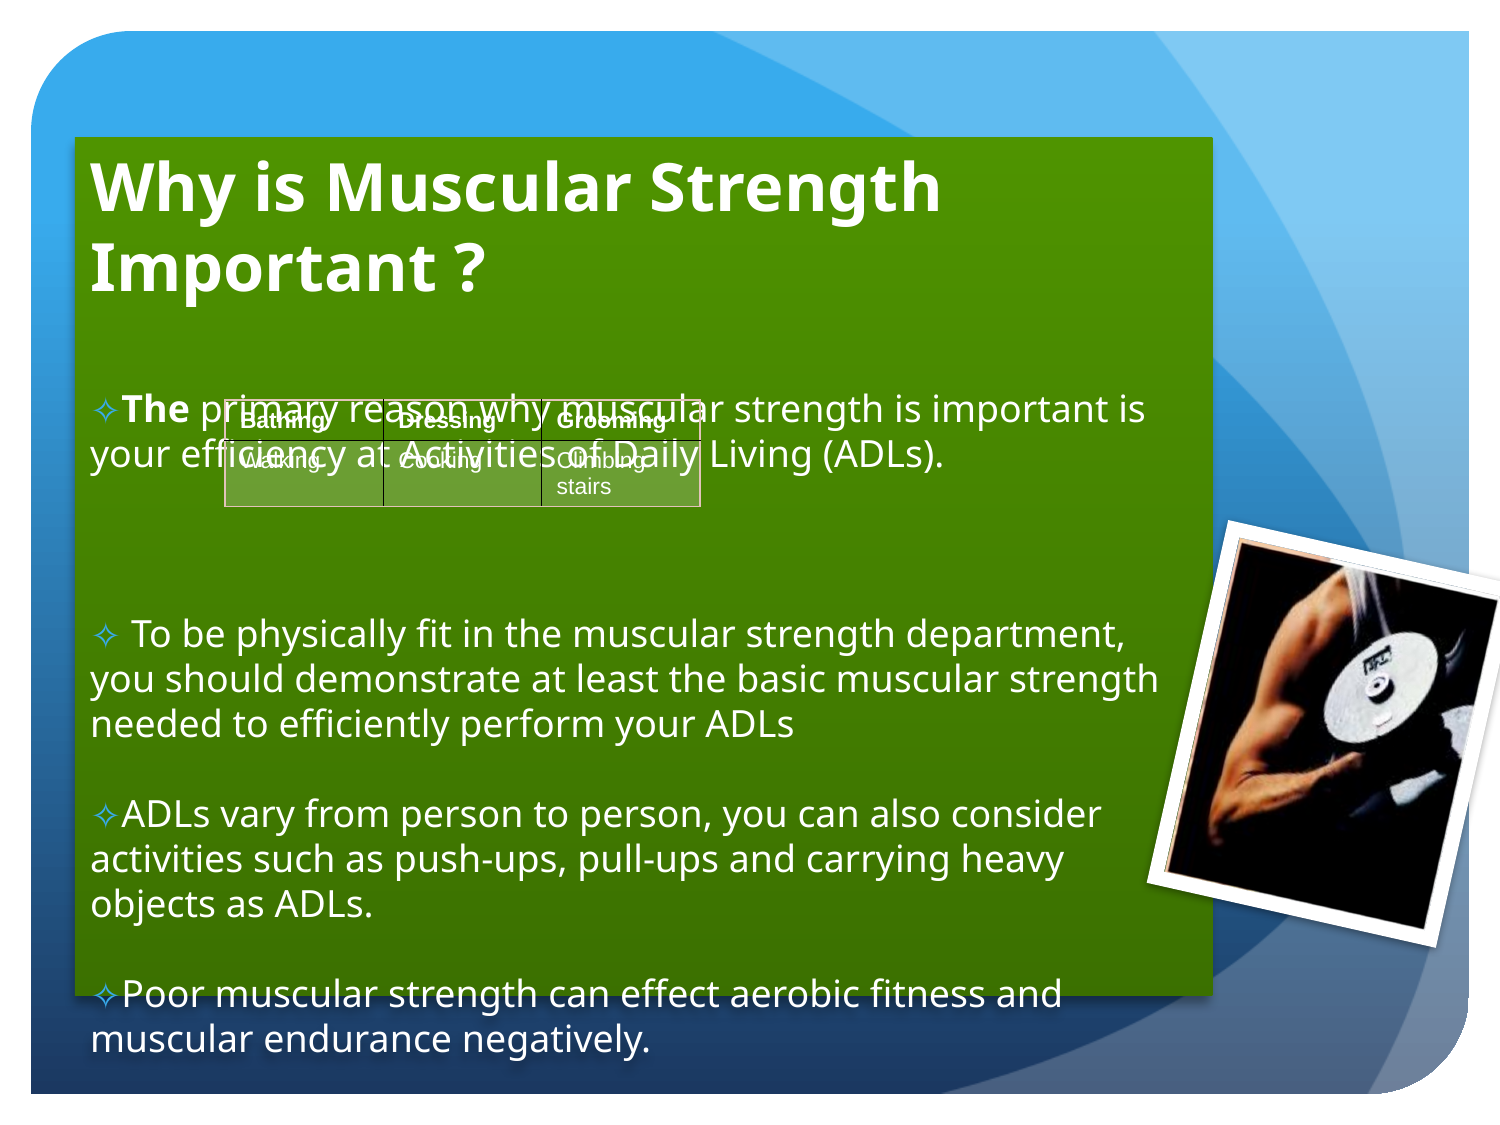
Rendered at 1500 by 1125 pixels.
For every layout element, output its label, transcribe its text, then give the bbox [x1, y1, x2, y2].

table_cell Climbing stairs [542, 441, 699, 506]
table_header Bathing [226, 401, 383, 440]
table_cell Cooking [384, 441, 541, 506]
table_header Grooming [542, 401, 699, 440]
table_header Dressing [384, 401, 541, 440]
table_cell Walking [226, 441, 383, 506]
picture [24, 30, 1499, 1094]
text_box Why is Muscular Strength Important ? The primary reason why muscular strength is important is your efficiency at Activities of Daily Living (ADLs). To be physically fit in the muscular strength department, you should demonstrate at least the basic muscular strength needed to efficiently perform your ADLs ADLs vary from person to person, you can also consider activities such as push-ups, pull-ups and carrying heavy objects as ADLs. Poor muscular strength can effect aerobic fitness and muscular endurance negatively. [74, 137, 1213, 996]
